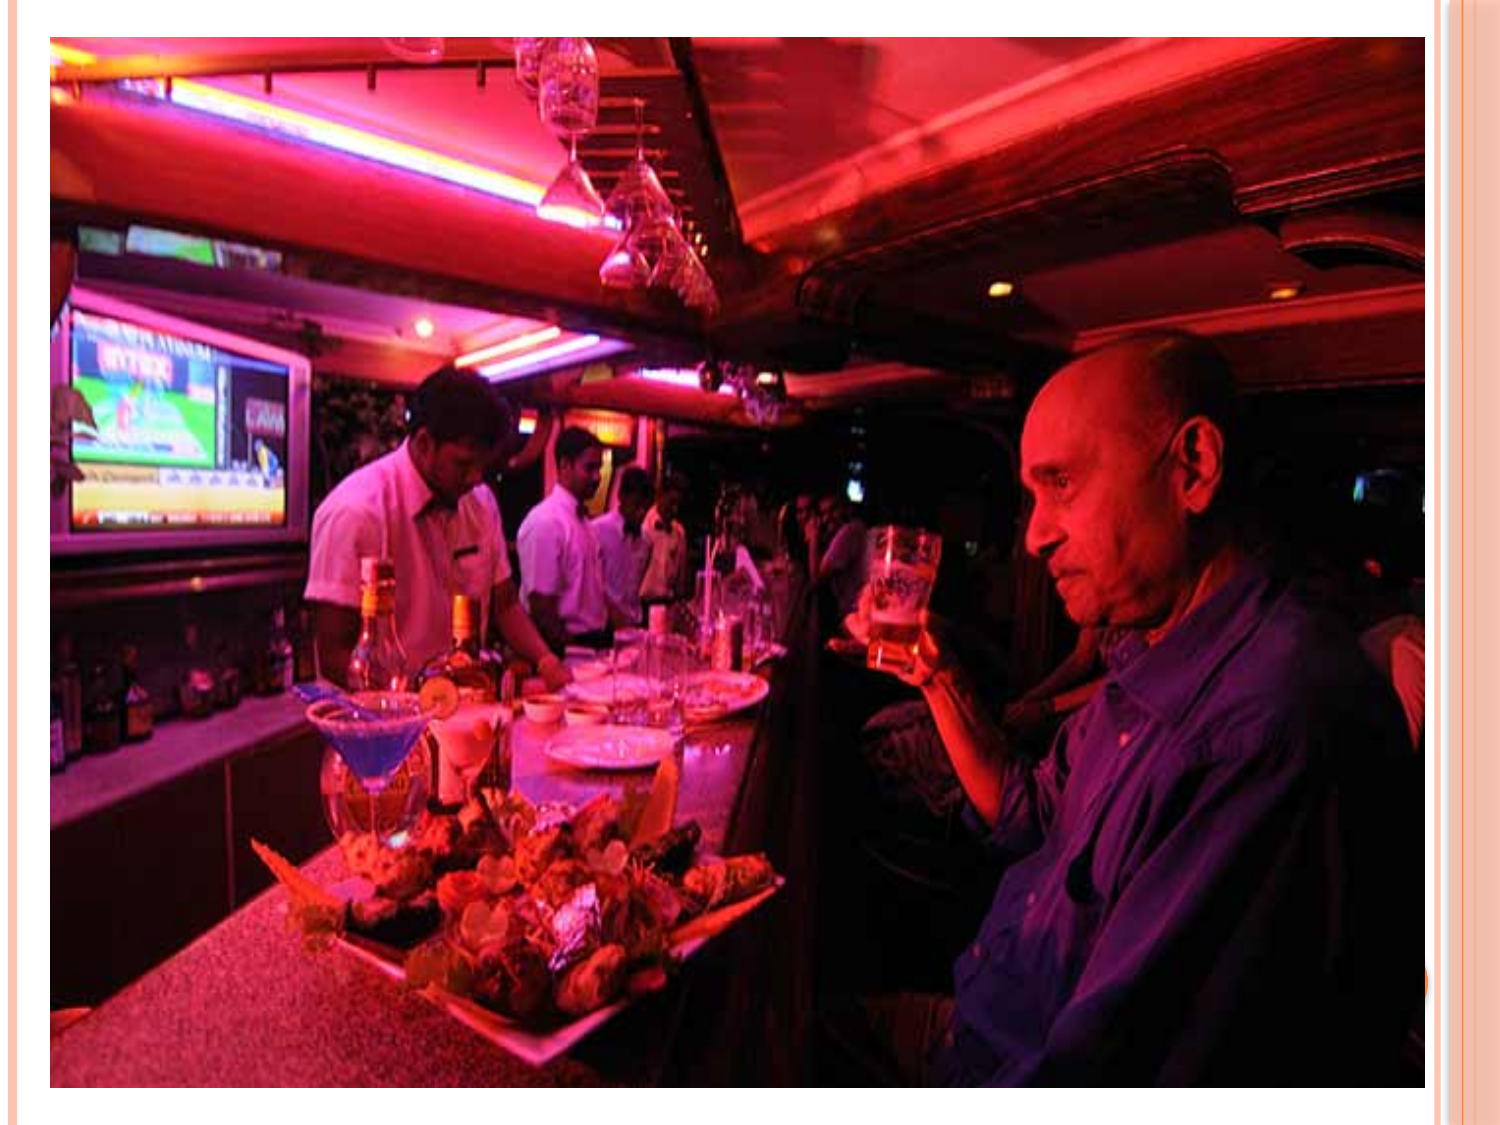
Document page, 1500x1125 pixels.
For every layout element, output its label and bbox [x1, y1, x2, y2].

picture [49, 36, 1426, 1088]
